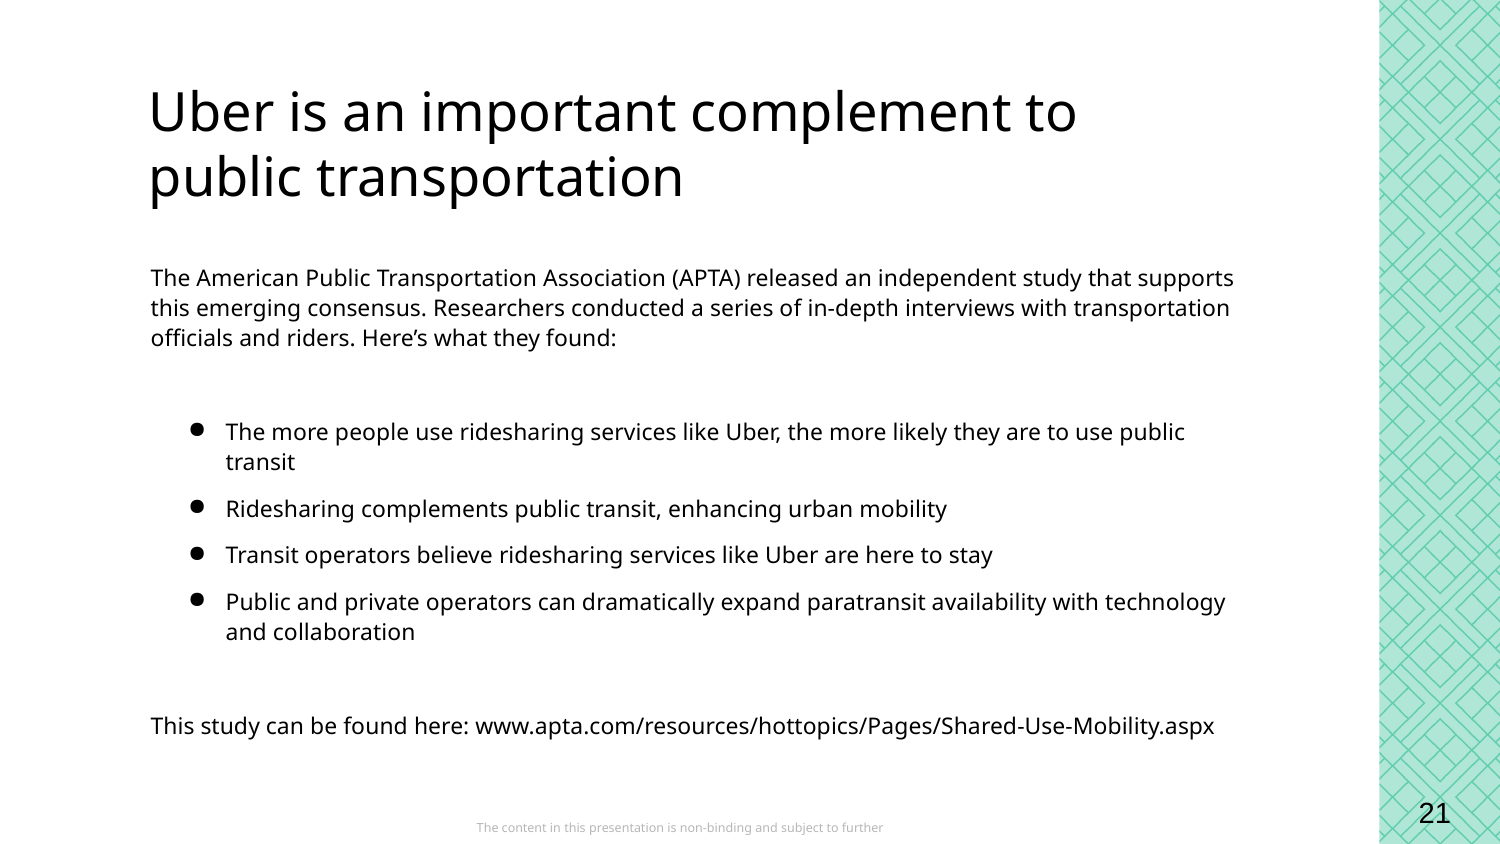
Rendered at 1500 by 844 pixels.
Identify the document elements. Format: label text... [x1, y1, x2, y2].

picture [1379, 0, 1500, 844]
slide_number 21 [1403, 779, 1494, 844]
title Uber is an important complement to public transportation [143, 71, 1235, 143]
subtitle The American Public Transportation Association (APTA) released an independent study that supports this emerging consensus. Researchers conducted a series of in-depth interviews with transportation officials and riders. Here’s what they found: The more people use ridesharing services like Uber, the more likely they are to use public transit Ridesharing complements public transit, enhancing urban mobility Transit operators believe ridesharing services like Uber are here to stay Public and private operators can dramatically expand paratransit availability with technology and collaboration This study can be found here: www.apta.com/resources/hottopics/Pages/Shared-Use-Mobility.aspx [144, 254, 1244, 751]
text_box The content in this presentation is non-binding and subject to further discussion [461, 797, 954, 833]
